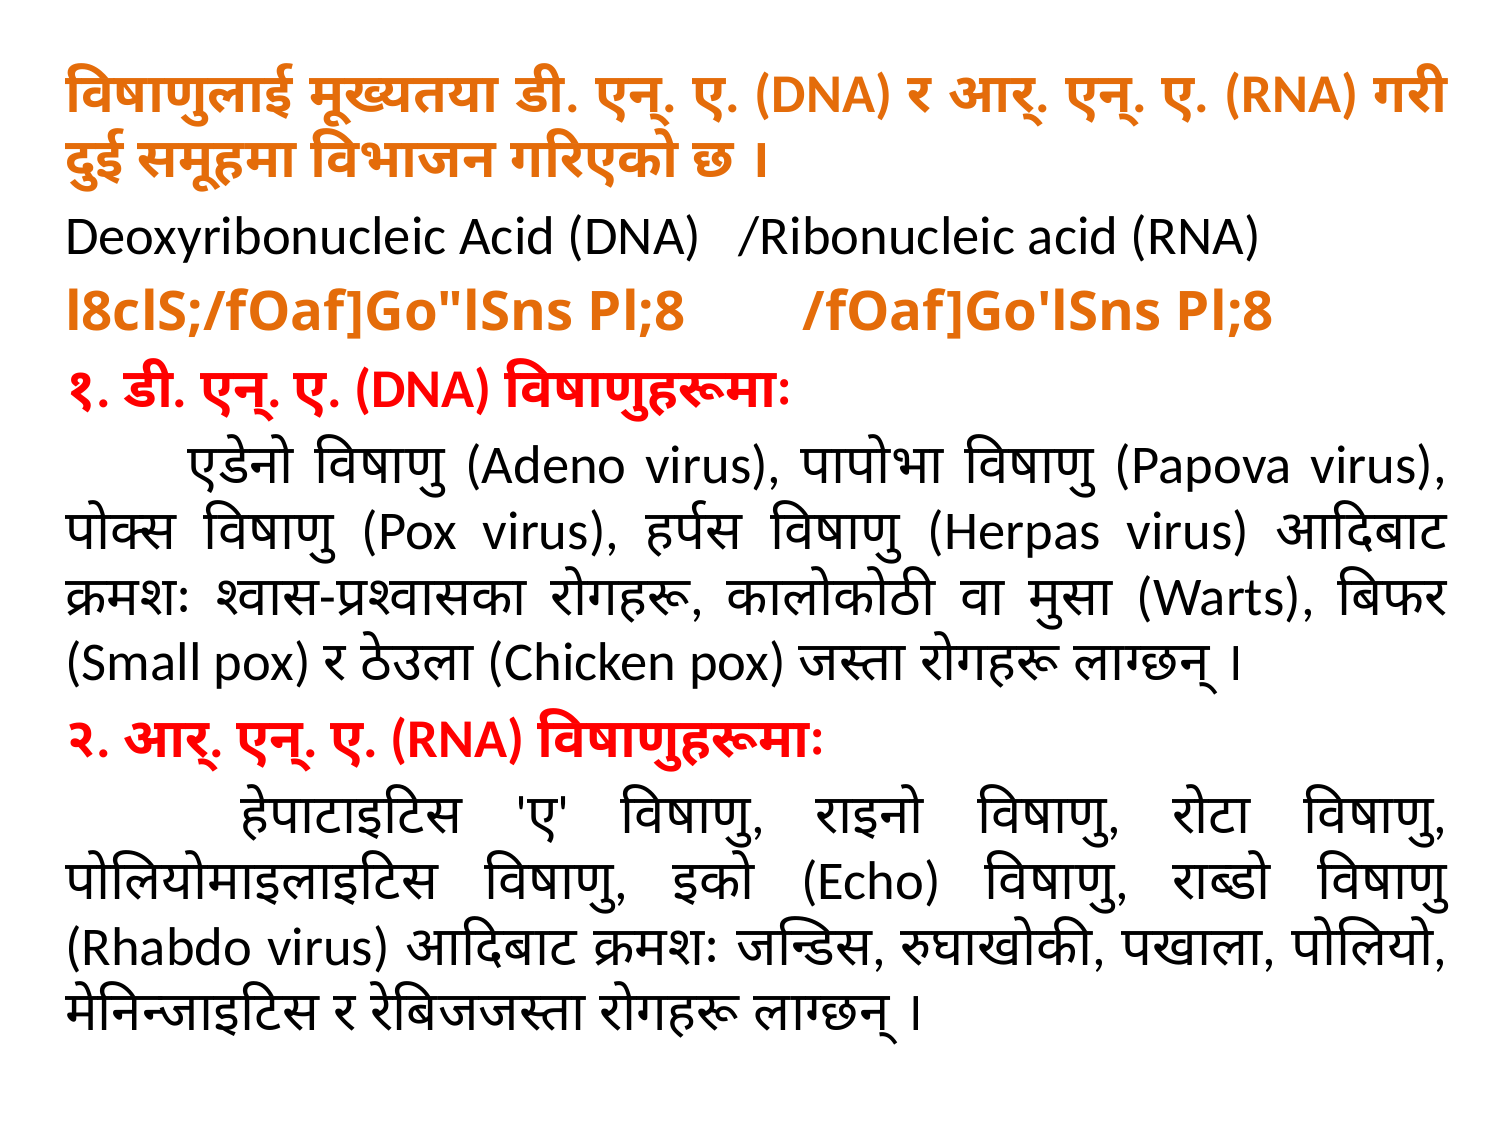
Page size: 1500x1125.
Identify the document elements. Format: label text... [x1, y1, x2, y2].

list विषाणुलाई मूख्यतया डी. एन्. ए. (DNA) र आर्. एन्. ए. (RNA) गरी दुई समूहमा विभाजन गरिएको छ । Deoxyribonucleic Acid (DNA) /Ribonucleic acid (RNA) l8clS;/fOaf]Go"lSns Pl;8 /fOaf]Go'lSns Pl;8 १. डी. एन्. ए. (DNA) विषाणुहरूमाः एडेनो विषाणु (Adeno virus), पापोभा विषाणु (Papova virus), पोक्स विषाणु (Pox virus), हर्पस विषाणु (Herpas virus) आदिबाट क्रमशः श्वास-प्रश्वासका रोगहरू, कालोकोठी वा मुसा (Warts), बिफर (Small pox) र ठेउला (Chicken pox) जस्ता रोगहरू लाग्छन् । २. आर्. एन्. ए. (RNA) विषाणुहरूमाः हेपाटाइटिस 'ए' विषाणु, राइनो विषाणु, रोटा विषाणु, पोलियोमाइलाइटिस विषाणु, इको (Echo) विषाणु, राब्डो विषाणु (Rhabdo virus) आदिबाट क्रमशः जन्डिस, रुघाखोकी, पखाला, पोलियो, मेनिन्जाइटिस र रेबिजजस्ता रोगहरू लाग्छन् । [50, 50, 1463, 1063]
